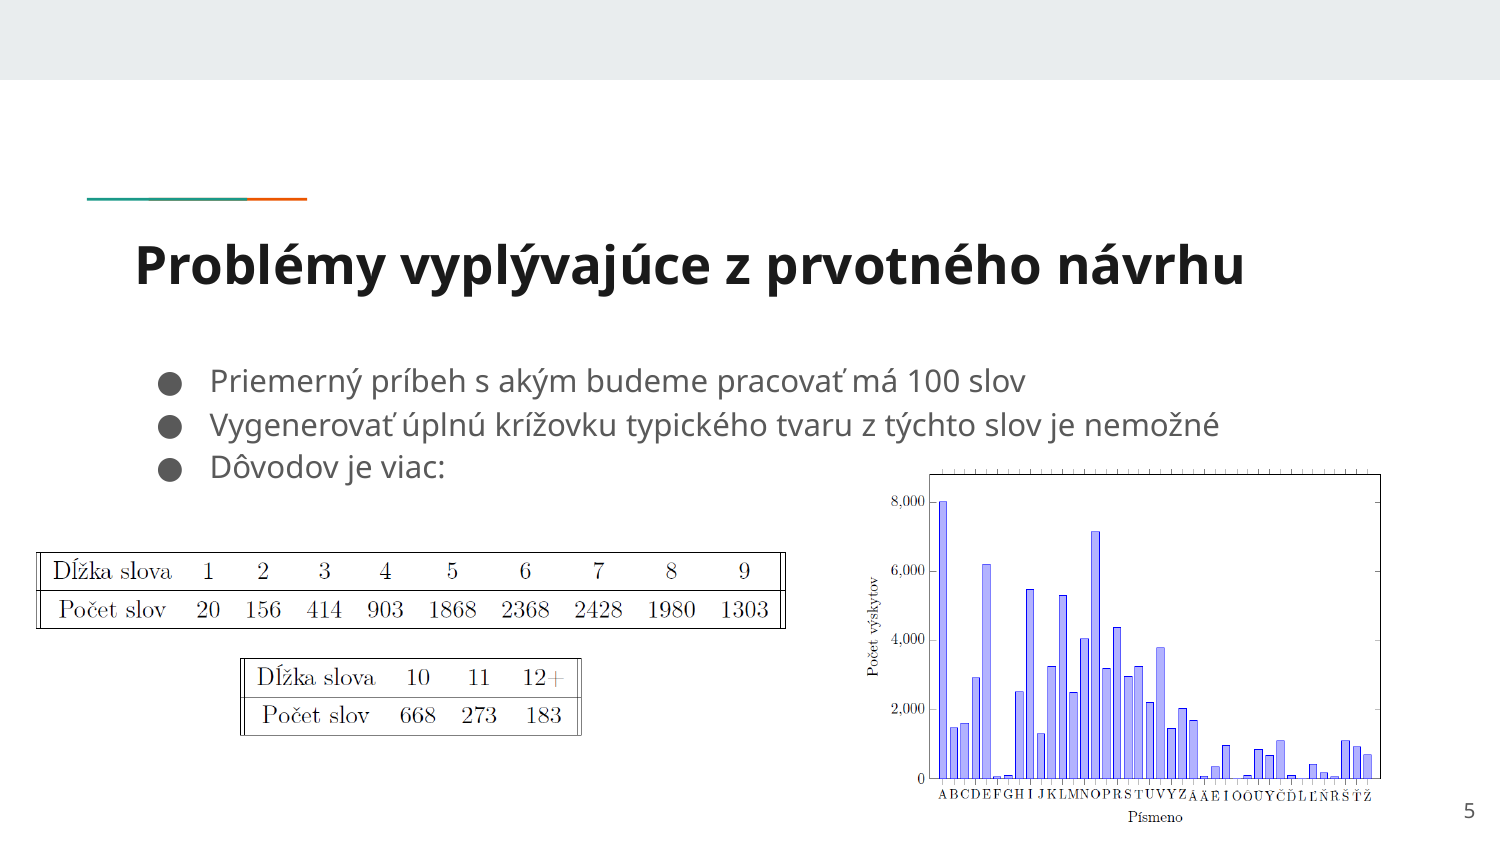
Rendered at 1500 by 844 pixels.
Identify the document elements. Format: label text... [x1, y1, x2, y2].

title Problémy vyplývajúce z prvotného návrhu [119, 216, 1381, 305]
picture [14, 532, 806, 754]
slide_number 5 [1431, 779, 1491, 844]
list Priemerný príbeh s akým budeme pracovať má 100 slov Vygenerovať úplnú krížovku typického tvaru z týchto slov je nemožné Dôvodov je viac: [119, 341, 1381, 712]
picture [849, 451, 1434, 836]
